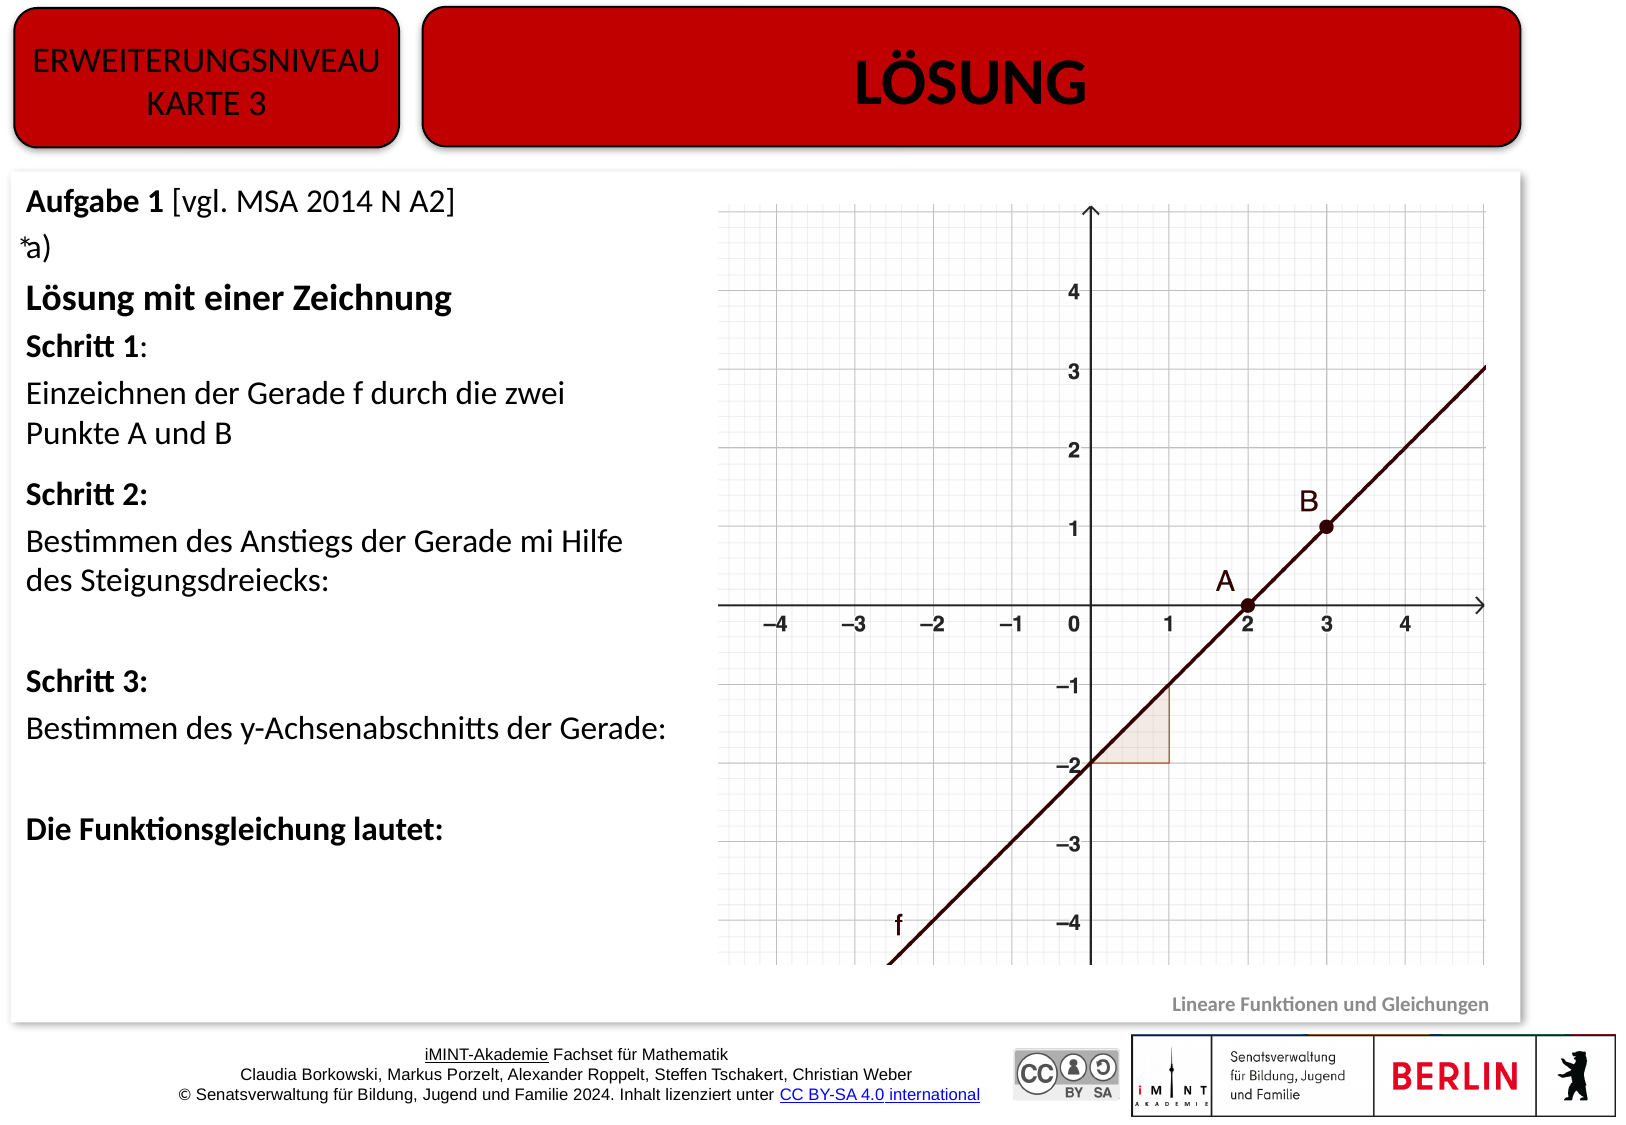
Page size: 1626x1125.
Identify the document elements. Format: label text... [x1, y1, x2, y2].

picture [717, 204, 1486, 965]
picture [1013, 1048, 1120, 1101]
text_box Erweiterungsniveau Karte 3 [14, 7, 400, 148]
footer Lineare Funktionen und Gleichungen [989, 982, 1505, 1024]
picture [1131, 1034, 1616, 1117]
text_box * [2, 219, 44, 275]
